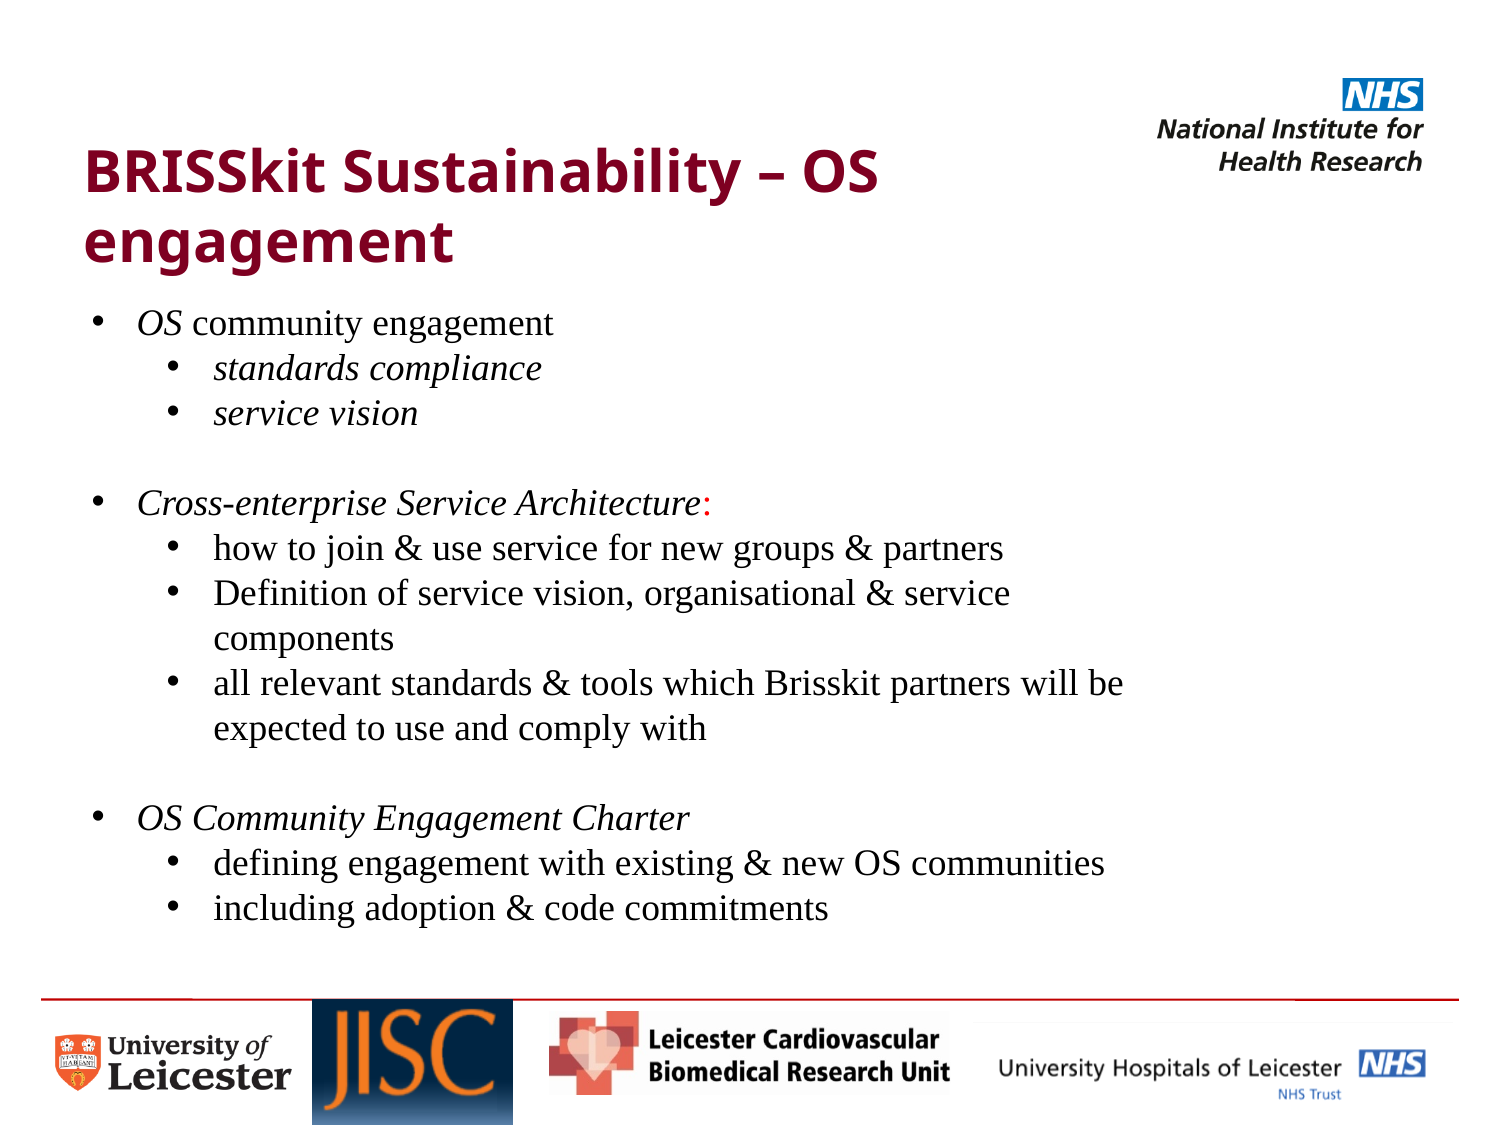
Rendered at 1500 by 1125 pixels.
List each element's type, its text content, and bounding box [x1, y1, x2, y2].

picture [1157, 78, 1424, 171]
picture [548, 1011, 951, 1095]
text_box BRISSkit Sustainability – OS engagement [68, 127, 1211, 282]
text_box OS community engagement standards compliance service vision Cross-enterprise Service Architecture: how to join & use service for new groups & partners Definition of service vision, organisational & service components all relevant standards & tools which Brisskit partners will be expected to use and comply with OS Community Engagement Charter defining engagement with existing & new OS communities including adoption & code commitments [76, 290, 1176, 936]
picture [312, 999, 513, 1125]
picture [40, 1022, 307, 1103]
picture [970, 1019, 1456, 1125]
